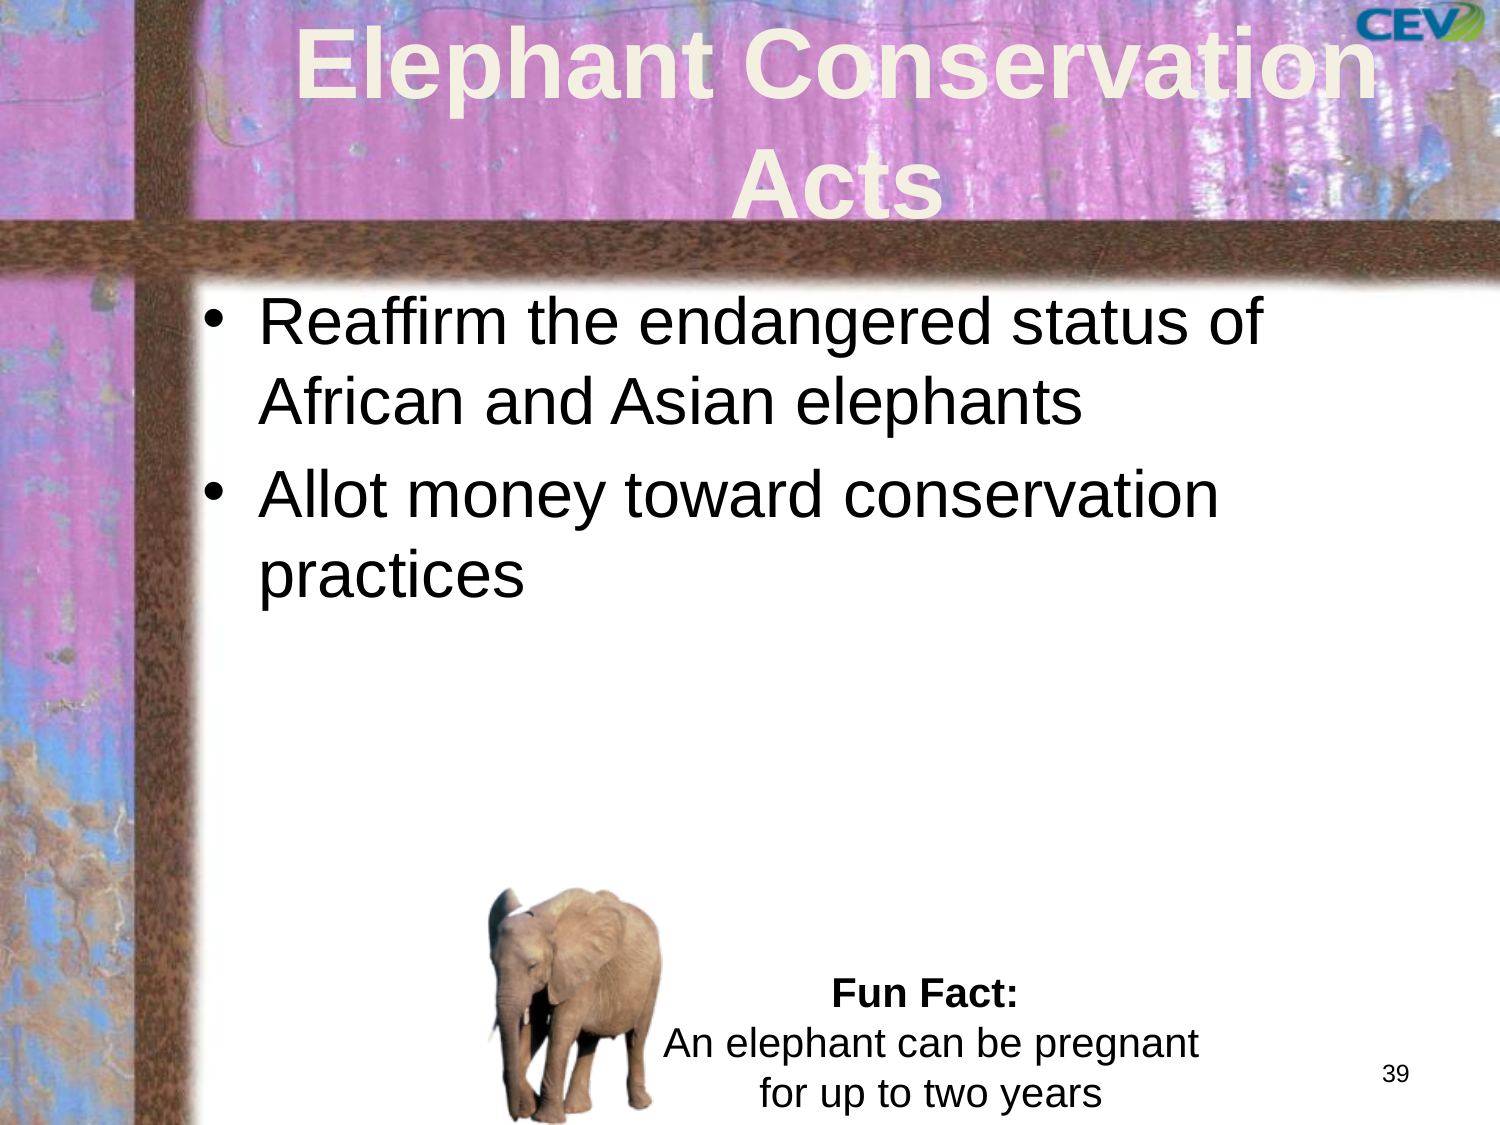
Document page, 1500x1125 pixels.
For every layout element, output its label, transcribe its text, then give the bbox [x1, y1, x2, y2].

text_box Fun Fact: An elephant can be pregnant for up to two years [666, 958, 1225, 1124]
picture [0, 0, 1500, 1125]
list Reaffirm the endangered status of African and Asian elephants Allot money toward conservation practices [187, 270, 1500, 1013]
title Elephant Conservation Acts [162, 24, 1500, 213]
slide_number 39 [1225, 1042, 1425, 1103]
